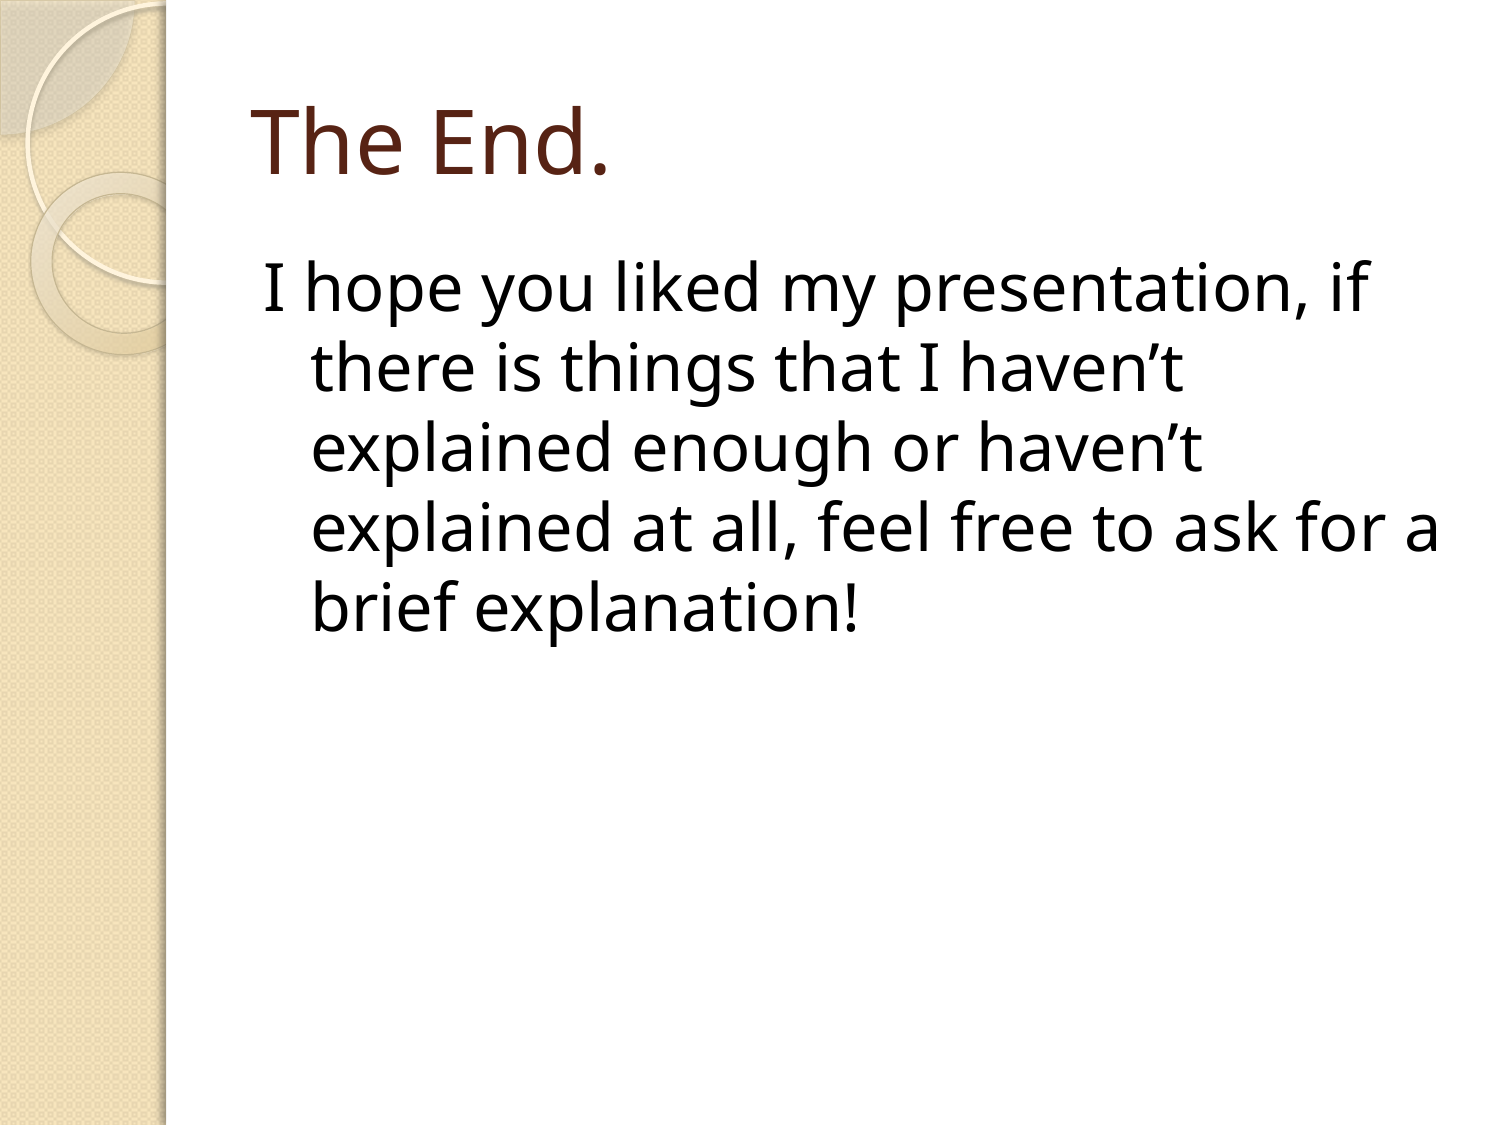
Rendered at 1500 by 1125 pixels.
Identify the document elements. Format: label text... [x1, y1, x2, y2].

title The End. [235, 45, 1466, 233]
list I hope you liked my presentation, if there is things that I haven’t explained enough or haven’t explained at all, feel free to ask for a brief explanation! [235, 237, 1466, 1025]
